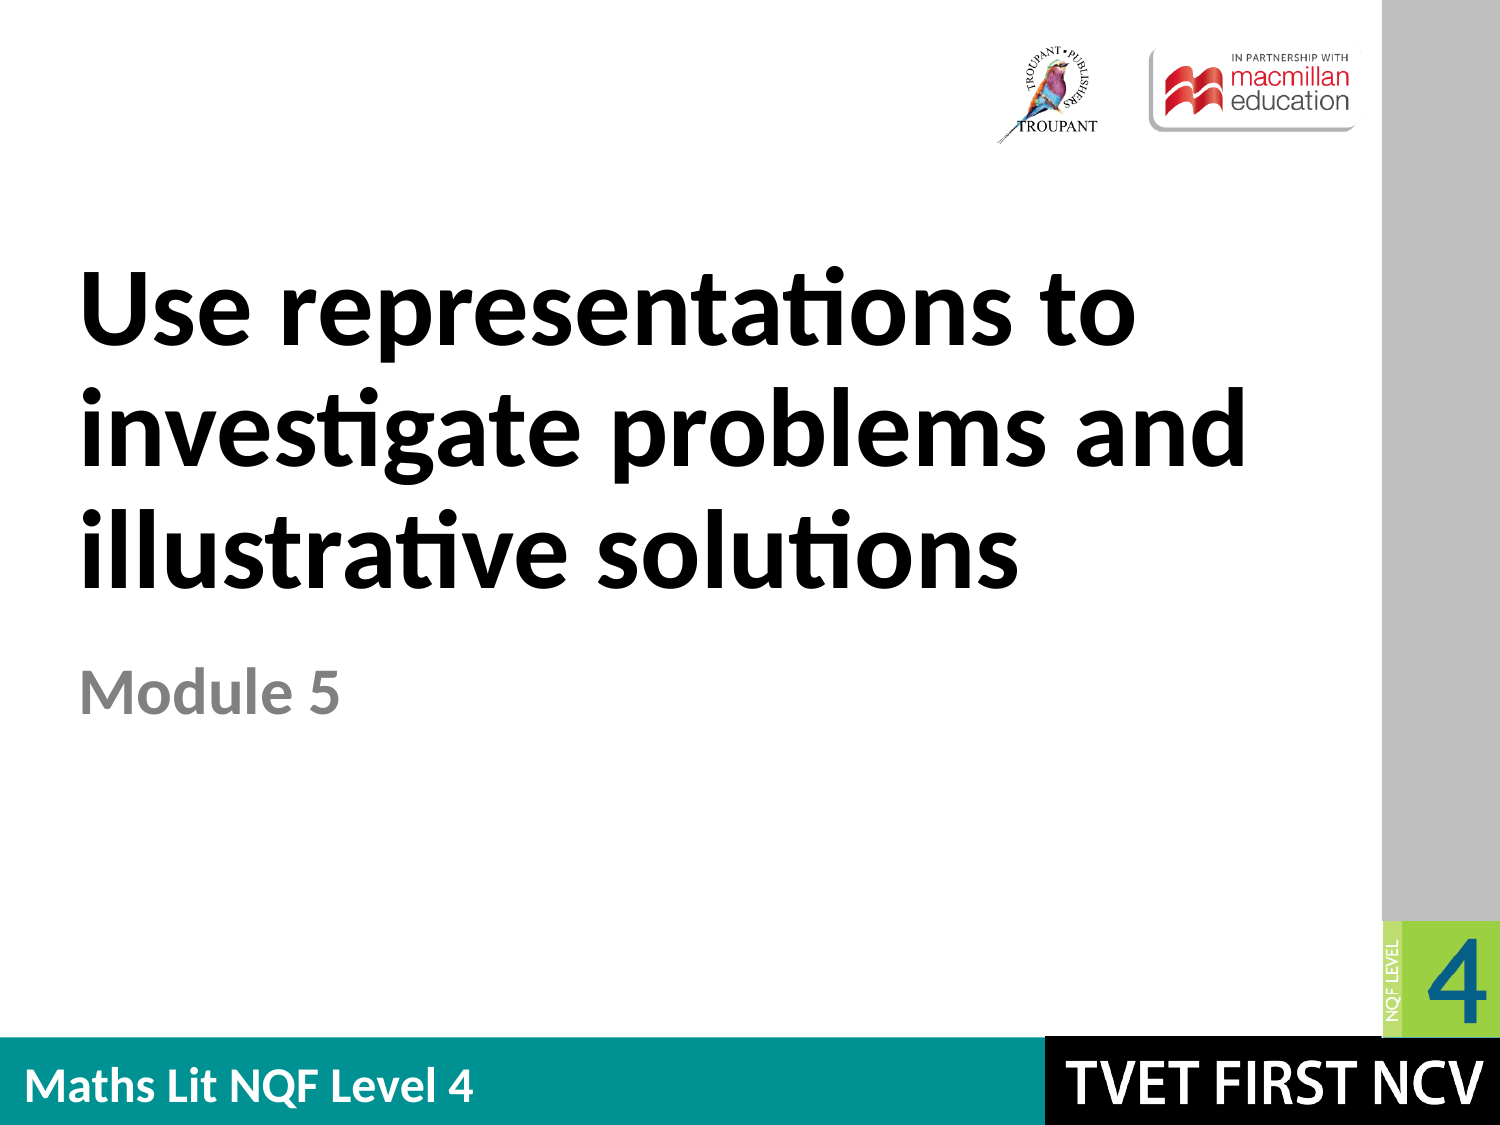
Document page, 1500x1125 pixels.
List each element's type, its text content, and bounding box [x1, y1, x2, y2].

title Use representations to investigate problems and illustrative solutions [63, 187, 1361, 621]
list Module 5 [63, 649, 1361, 896]
picture [994, 42, 1361, 147]
picture [1381, 921, 1500, 1038]
picture [1065, 1050, 1484, 1120]
